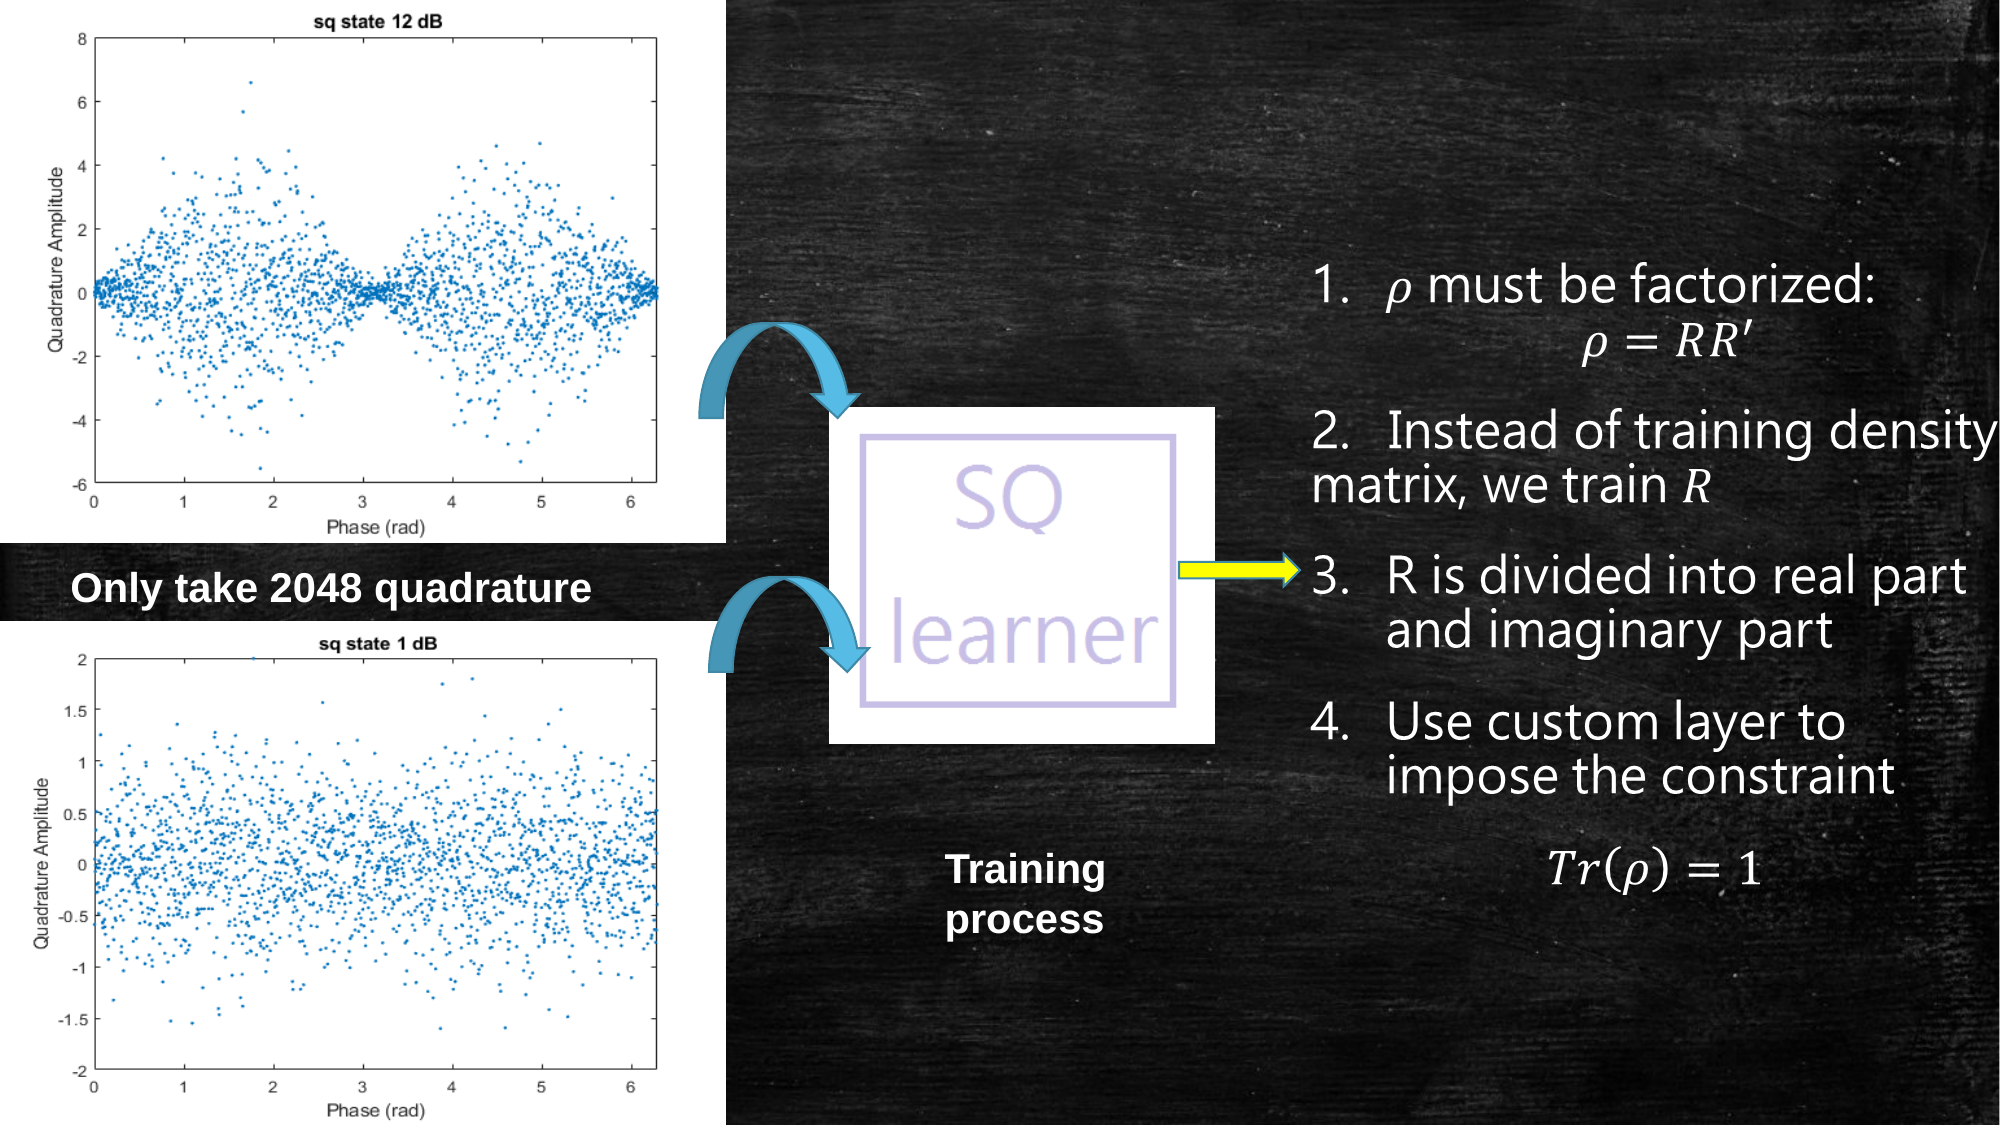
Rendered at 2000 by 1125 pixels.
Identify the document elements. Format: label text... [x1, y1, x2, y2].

text_box Training process [929, 833, 1179, 949]
text_box Only take 2048 quadrature values! [55, 553, 722, 619]
picture [0, 0, 2000, 1125]
text_box [1218, 553, 1300, 587]
text_box [722, 577, 824, 672]
text_box [1310, 223, 2000, 928]
text_box [731, 323, 860, 409]
